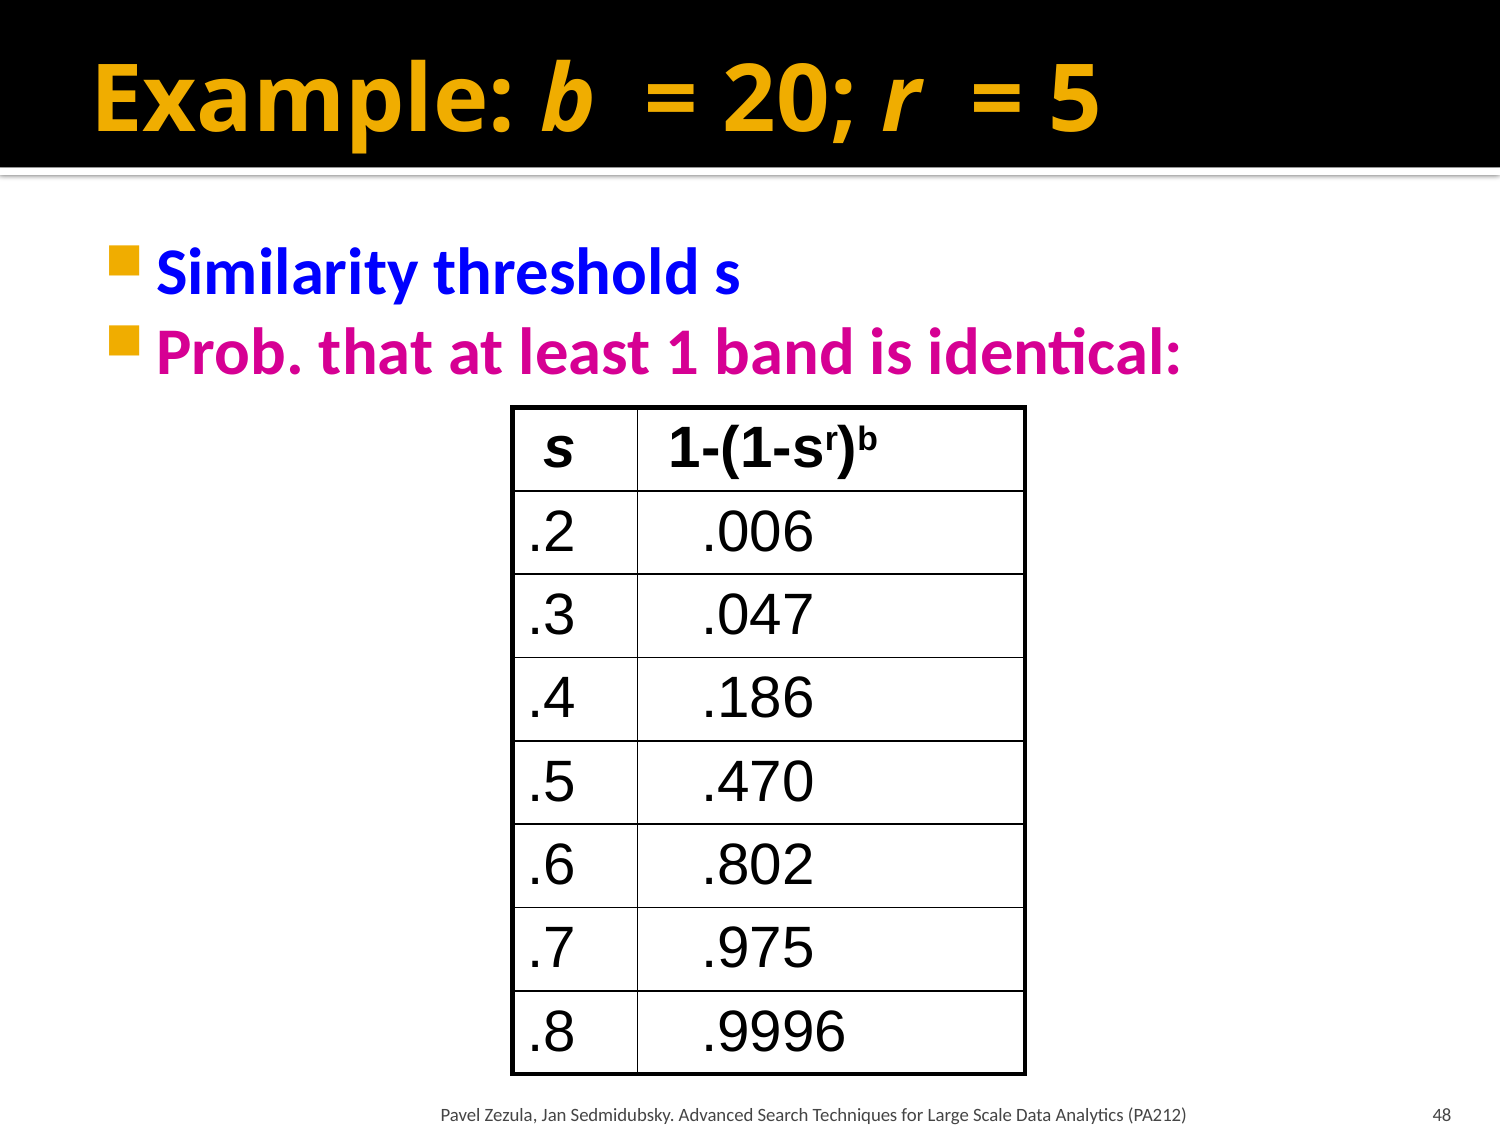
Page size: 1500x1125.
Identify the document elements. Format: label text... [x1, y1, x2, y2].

table_cell .975 [638, 908, 1023, 990]
slide_number 48 [1345, 1080, 1467, 1125]
table_cell .186 [638, 658, 1023, 740]
table_cell .5 [515, 742, 637, 823]
table_header 1-(1-sr)b [638, 410, 1023, 490]
table_cell .470 [638, 742, 1023, 823]
table_cell .7 [515, 908, 637, 990]
table_cell .6 [515, 825, 637, 907]
table_cell .8 [515, 992, 637, 1072]
footer Pavel Zezula, Jan Sedmidubsky. Advanced Search Techniques for Large Scale Data Analytics (PA212) [433, 1080, 1337, 1125]
title Example: b = 20; r = 5 [75, 12, 1425, 175]
table_cell .4 [515, 658, 637, 740]
table_cell .9996 [638, 992, 1023, 1072]
table_cell .802 [638, 825, 1023, 907]
table_header s [515, 410, 637, 490]
list Similarity threshold s Prob. that at least 1 band is identical: [75, 212, 1425, 1075]
table_cell .006 [638, 492, 1023, 573]
table_cell .2 [515, 492, 637, 573]
table_cell .3 [515, 575, 637, 657]
table_cell .047 [638, 575, 1023, 657]
